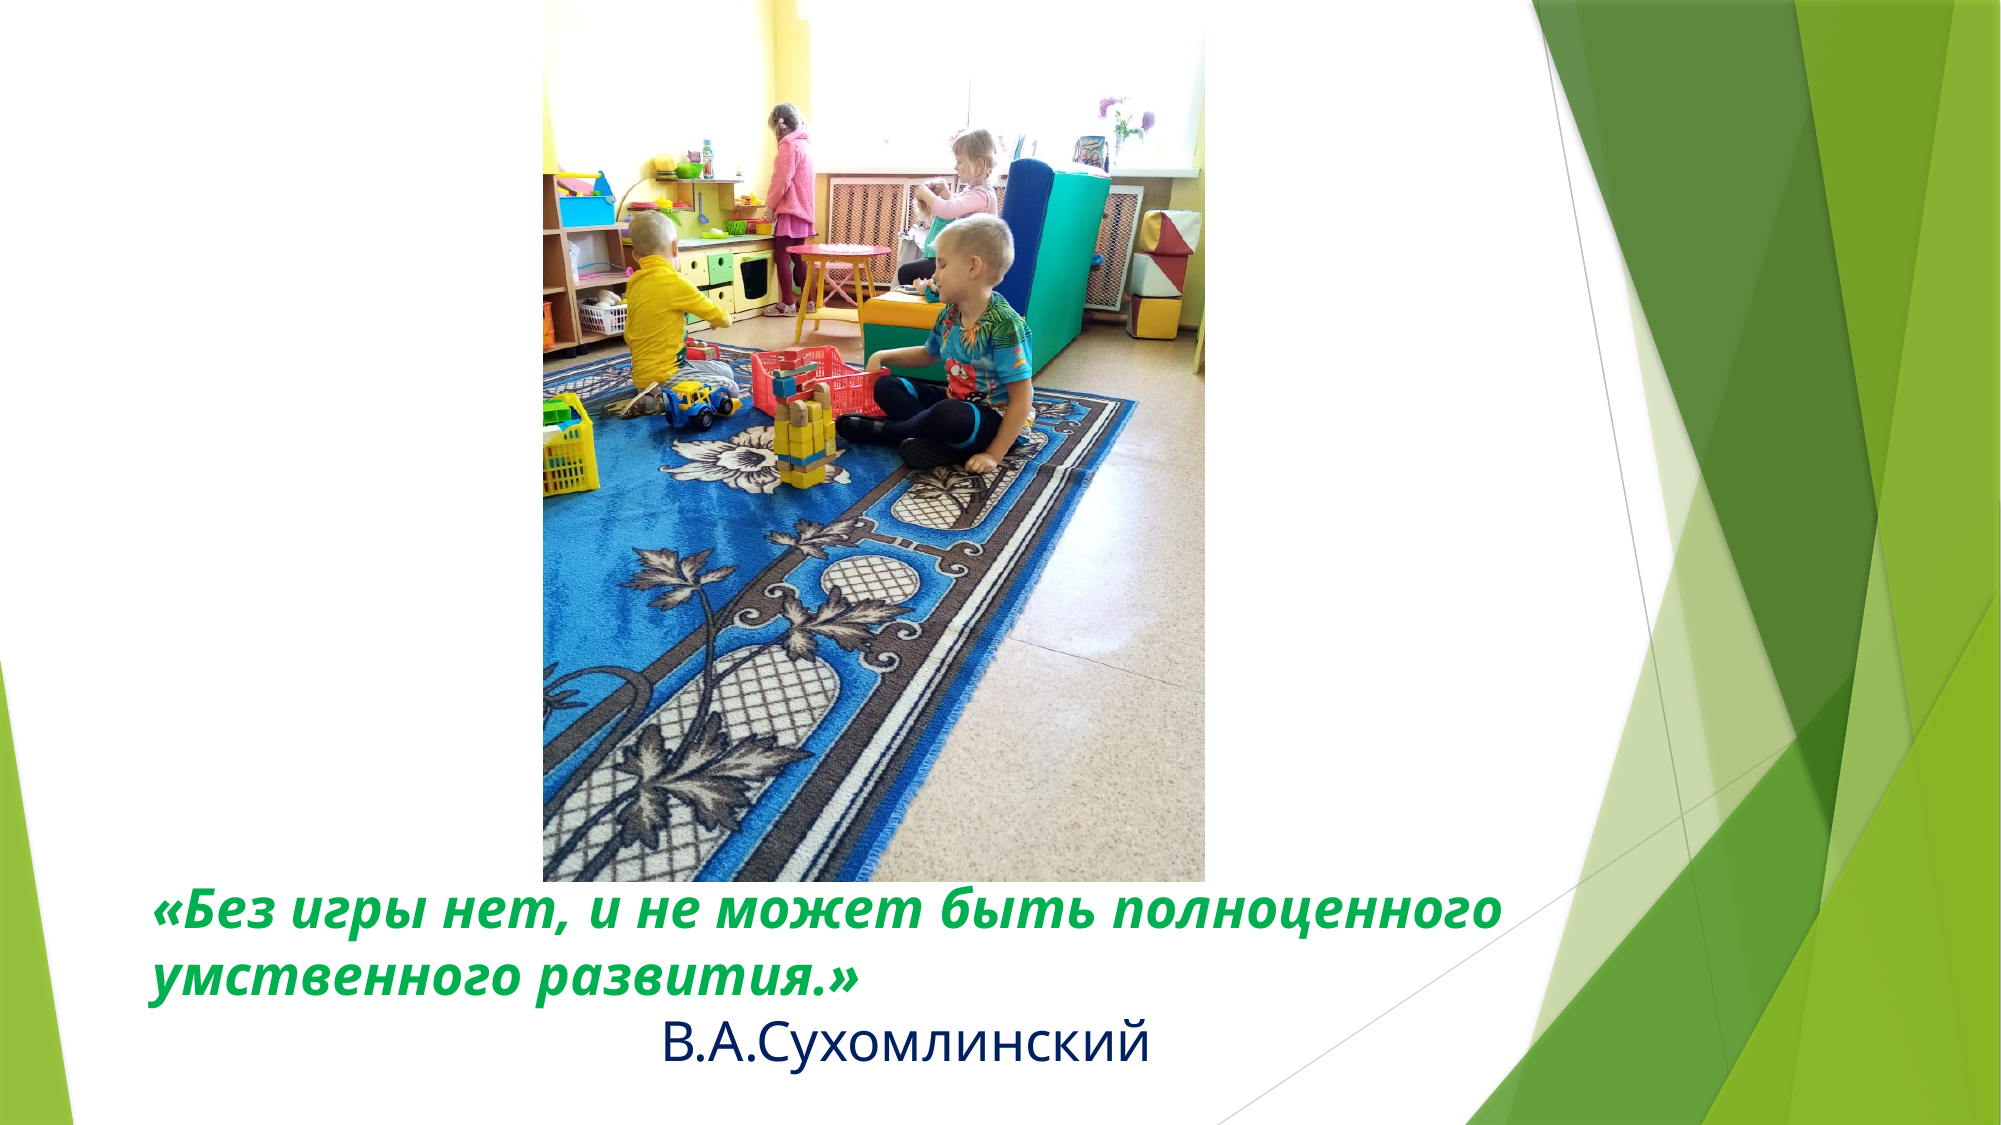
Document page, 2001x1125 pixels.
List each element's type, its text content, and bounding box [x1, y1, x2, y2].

title «Без игры нет, и не может быть полноценного умственного развития.» В.А.Сухомлинский [137, 865, 1548, 1083]
picture [542, 0, 1205, 882]
